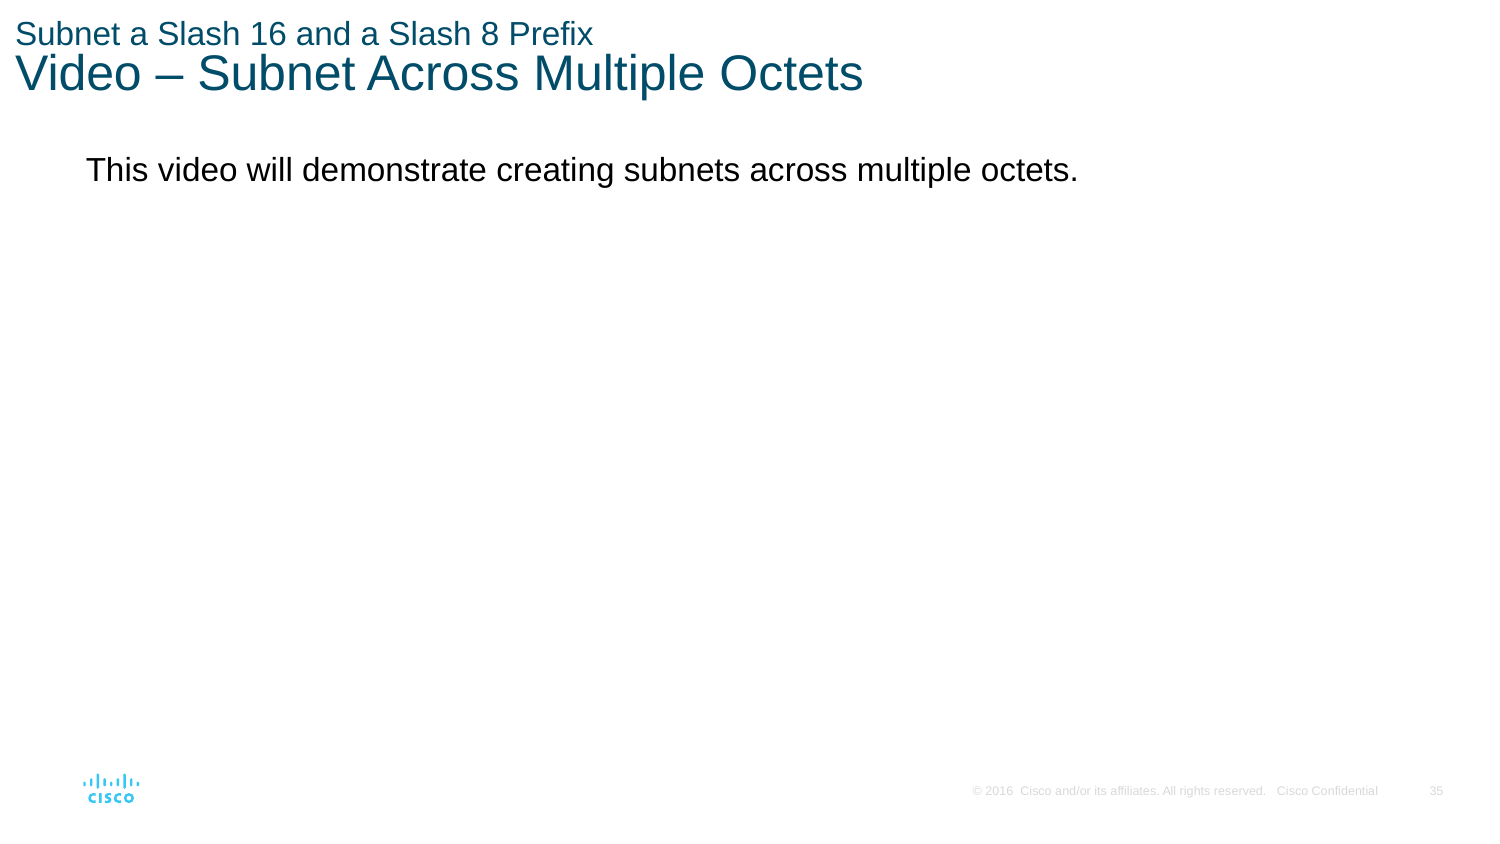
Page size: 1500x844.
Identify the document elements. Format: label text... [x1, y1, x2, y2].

text_box This video will demonstrate creating subnets across multiple octets. [70, 140, 1440, 645]
title Subnet a Slash 16 and a Slash 8 Prefix Video – Subnet Across Multiple Octets [0, 0, 1369, 121]
